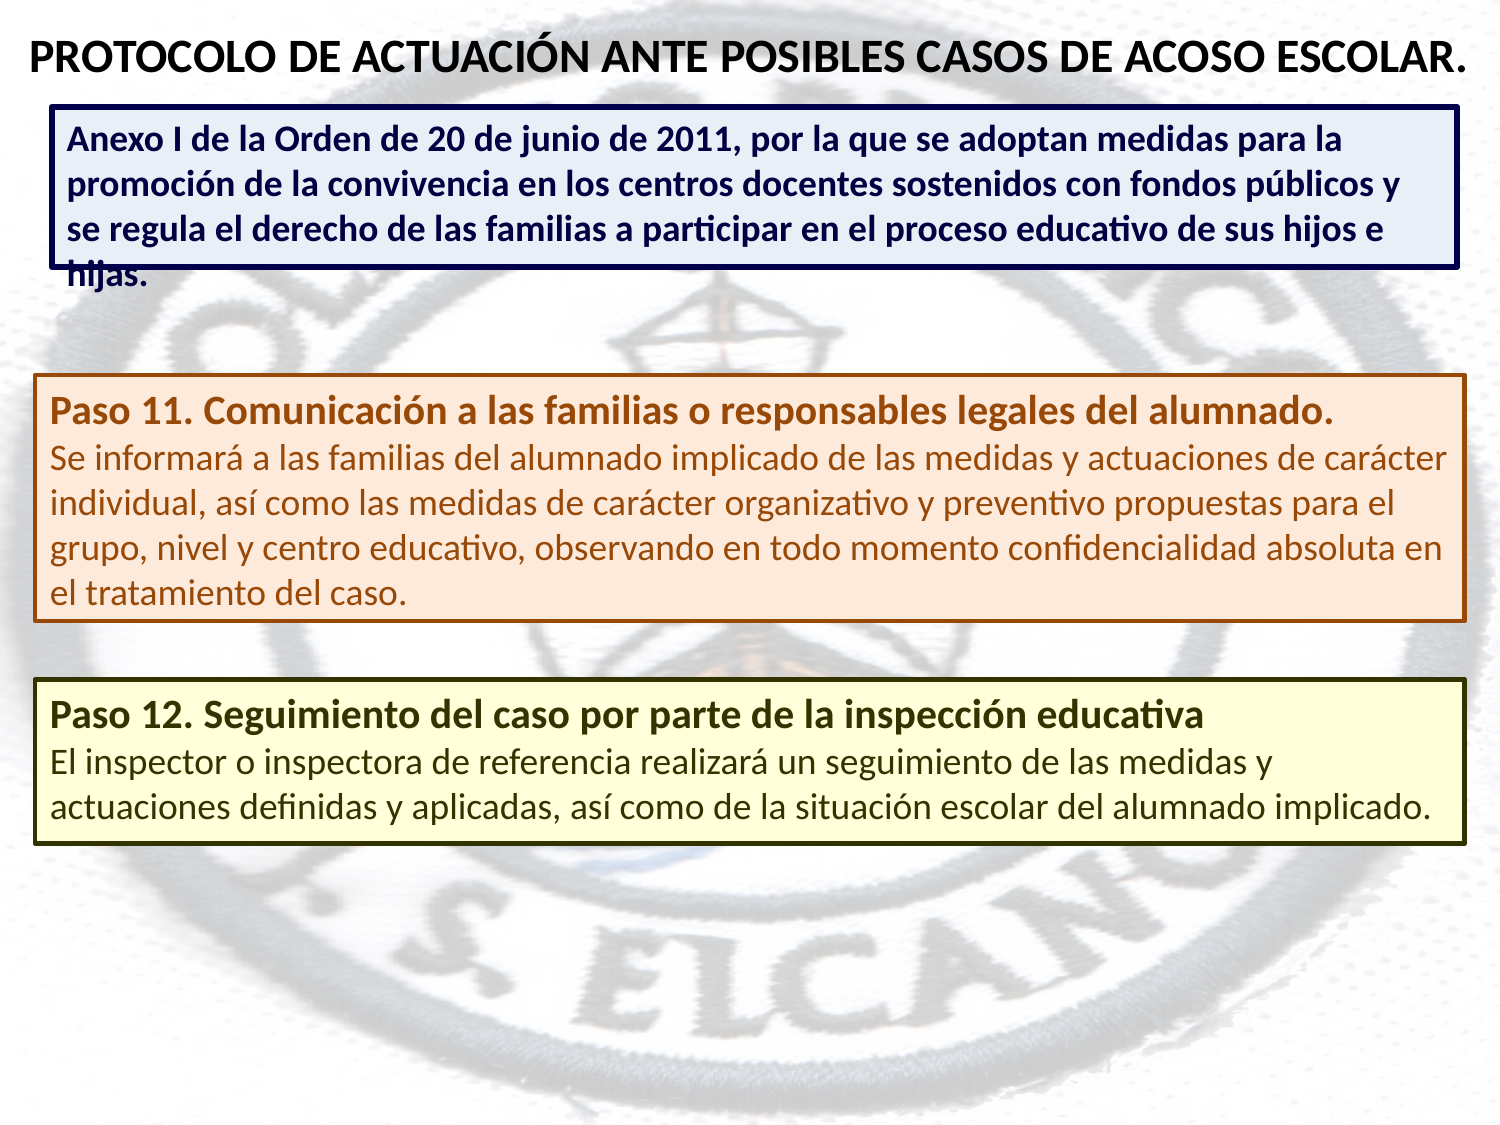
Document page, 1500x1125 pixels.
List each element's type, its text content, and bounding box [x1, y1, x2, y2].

text_box Paso 12. Seguimiento del caso por parte de la inspección educativa El inspector o inspectora de referencia realizará un seguimiento de las medidas y actuaciones definidas y aplicadas, así como de la situación escolar del alumnado implicado. [35, 679, 1465, 844]
text_box PROTOCOLO DE ACTUACIÓN ANTE POSIBLES CASOS DE ACOSO ESCOLAR. [0, 17, 1500, 103]
text_box Anexo I de la Orden de 20 de junio de 2011, por la que se adoptan medidas para la promoción de la convivencia en los centros docentes sostenidos con fondos públicos y se regula el derecho de las familias a participar en el proceso educativo de sus hijos e hijas. [51, 106, 1457, 268]
text_box Paso 11. Comunicación a las familias o responsables legales del alumnado. Se informará a las familias del alumnado implicado de las medidas y actuaciones de carácter individual, así como las medidas de carácter organizativo y preventivo propuestas para el grupo, nivel y centro educativo, observando en todo momento confidencialidad absoluta en el tratamiento del caso. [35, 375, 1465, 622]
